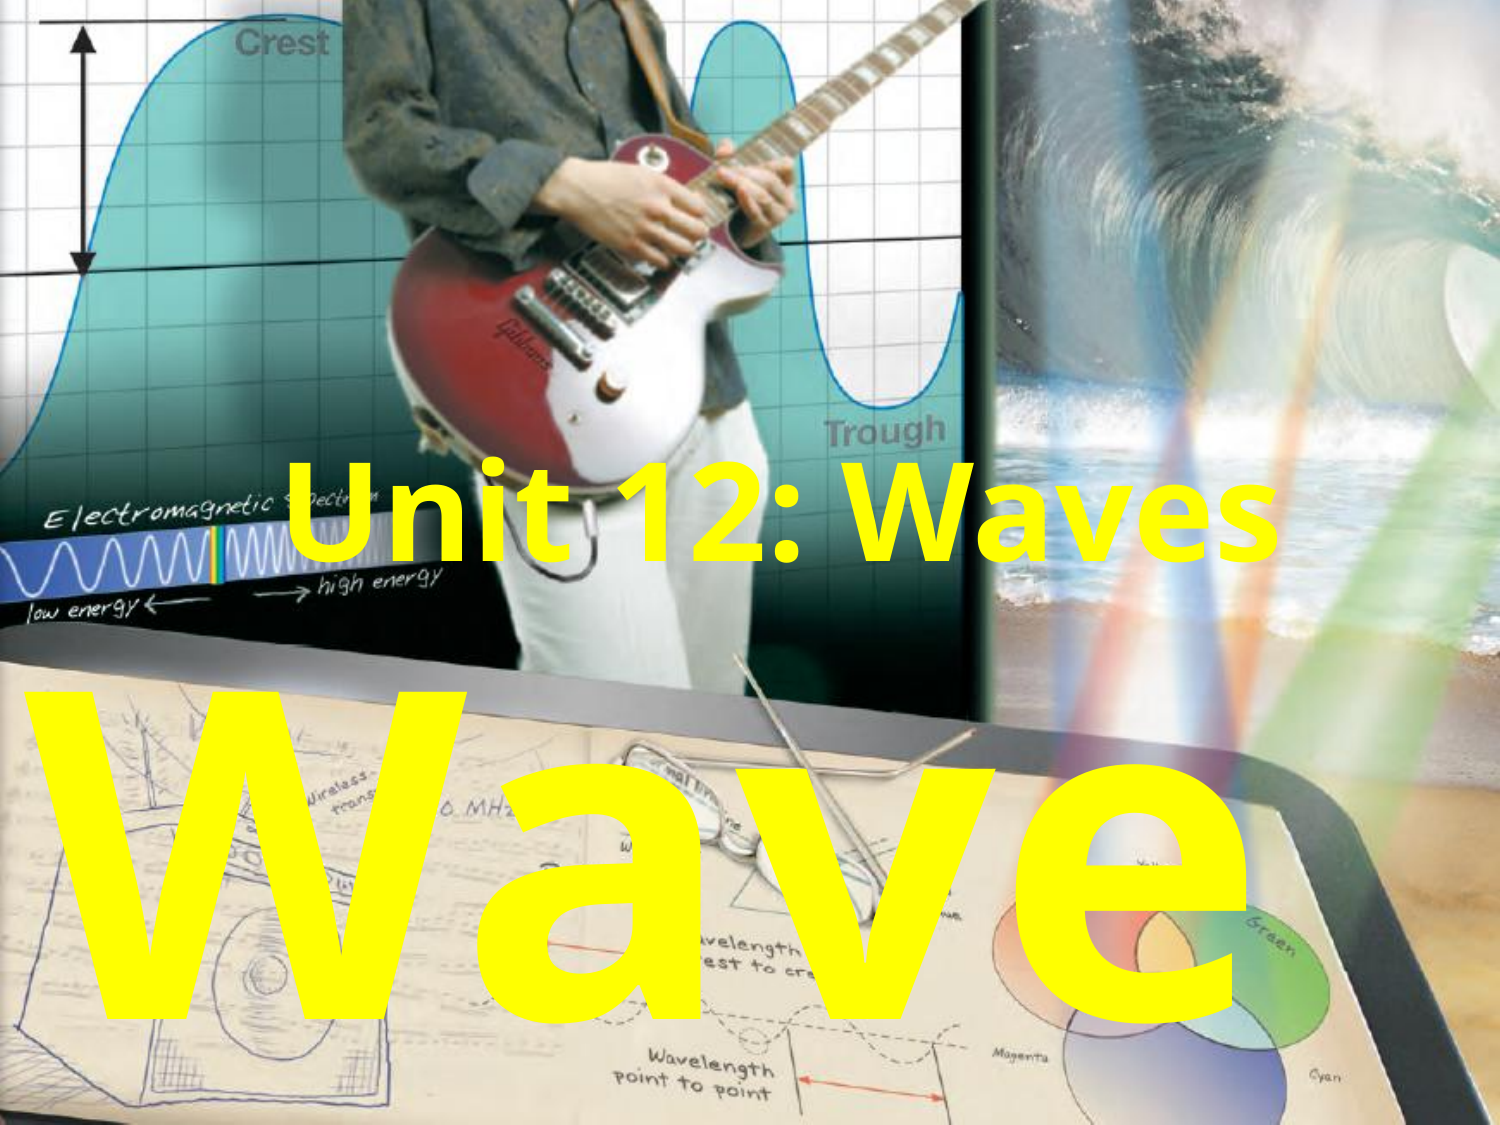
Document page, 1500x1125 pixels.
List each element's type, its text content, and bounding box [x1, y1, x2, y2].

text_box Unit 12: Waves [251, 416, 1311, 597]
picture [0, 0, 1500, 1125]
text_box Waves [9, 553, 1500, 1125]
